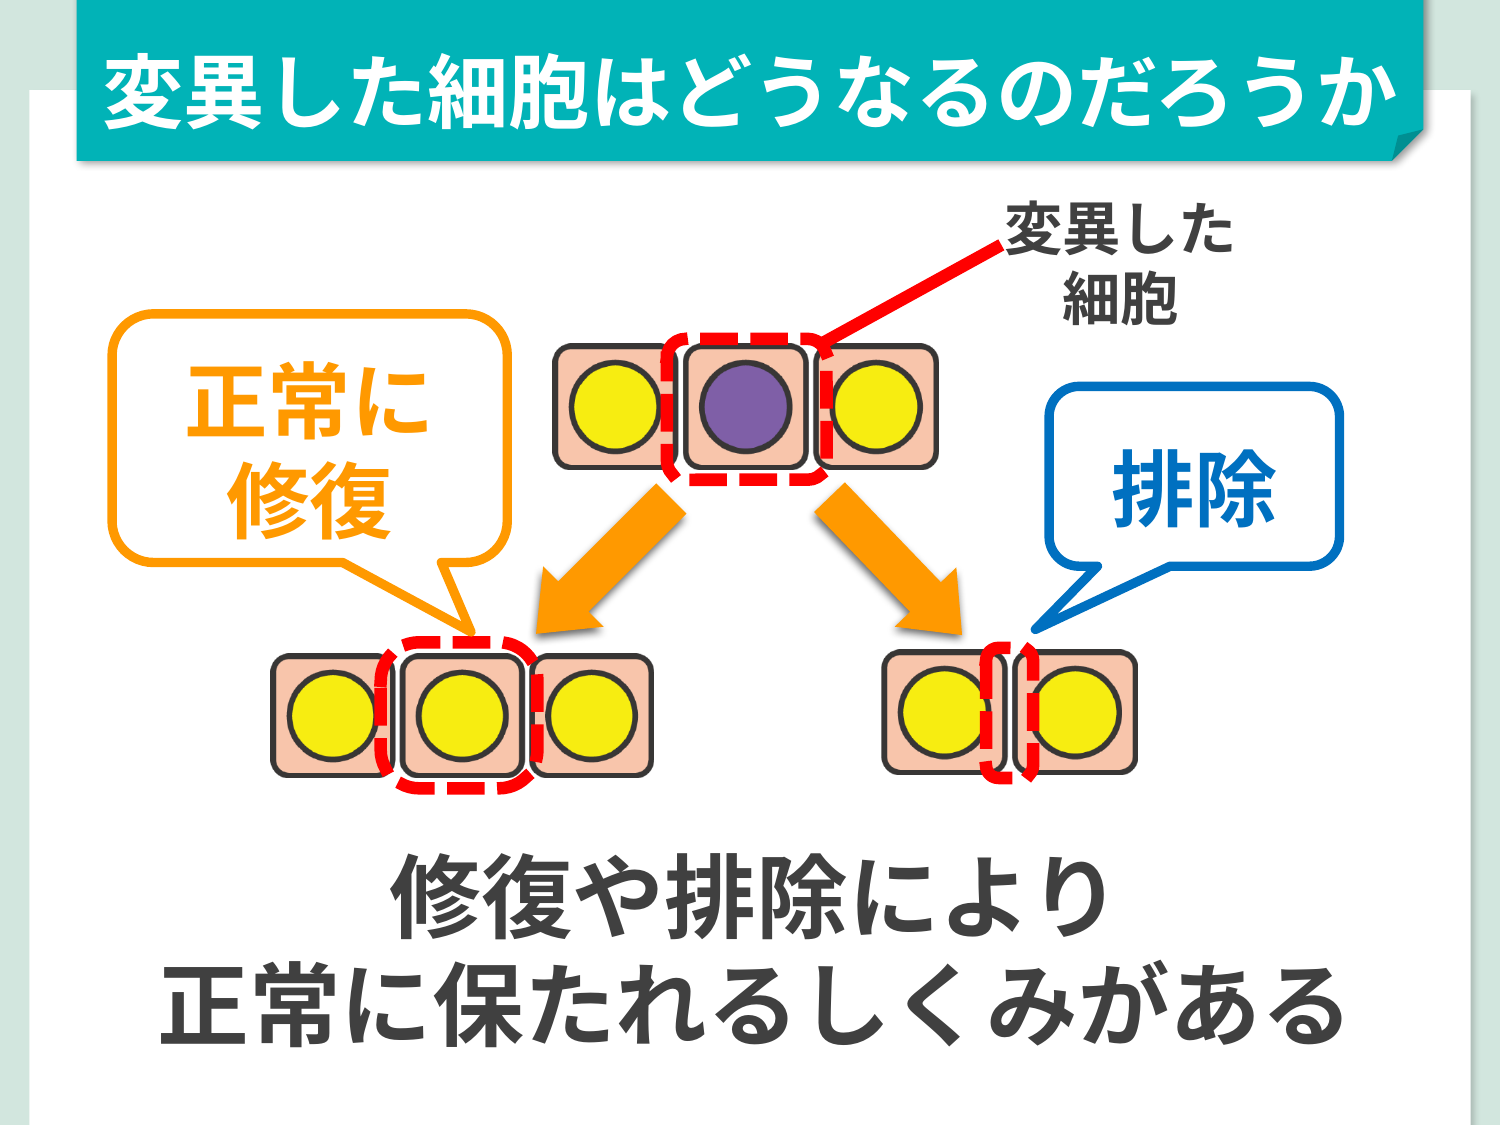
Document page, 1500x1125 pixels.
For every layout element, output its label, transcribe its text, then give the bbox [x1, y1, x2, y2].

text_box 修復や排除により 正常に保たれるしくみがある [112, 834, 1400, 1066]
text_box [704, 337, 819, 342]
text_box [704, 477, 820, 482]
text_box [826, 247, 997, 342]
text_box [111, 313, 700, 789]
text_box 変異した細胞はどうなるのだろうか [70, 34, 1430, 147]
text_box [852, 386, 1340, 779]
picture [700, 343, 939, 470]
text_box 変異した細胞 [964, 184, 1277, 340]
